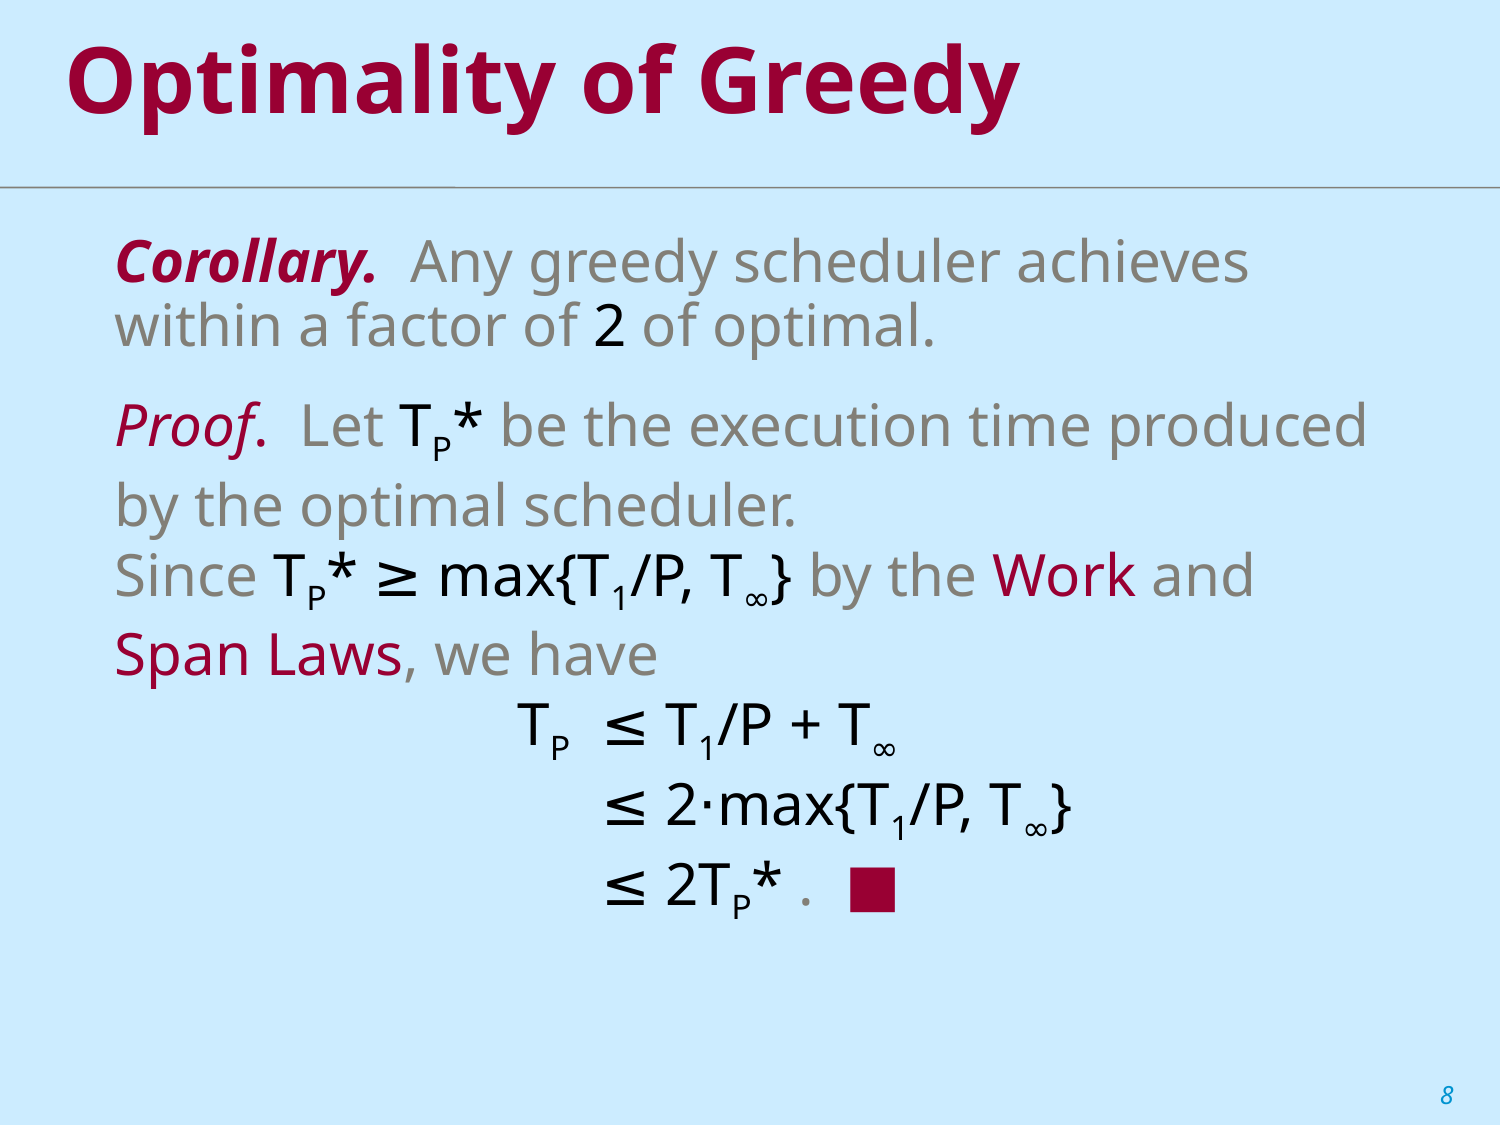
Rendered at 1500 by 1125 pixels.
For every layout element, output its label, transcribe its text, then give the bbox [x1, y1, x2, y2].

title Optimality of Greedy [49, 10, 1500, 161]
text_box Proof. Let TP* be the execution time produced by the optimal scheduler. Since TP* ≥ max{T1/P, T∞} by the Work and Span Laws, we have TP ≤ T1/P + T∞ ≤ 2⋅max{T1/P, T∞} ≤ 2TP* . ■ [99, 380, 1400, 934]
list Corollary. Any greedy scheduler achieves within a factor of 2 of optimal. [99, 224, 1376, 380]
